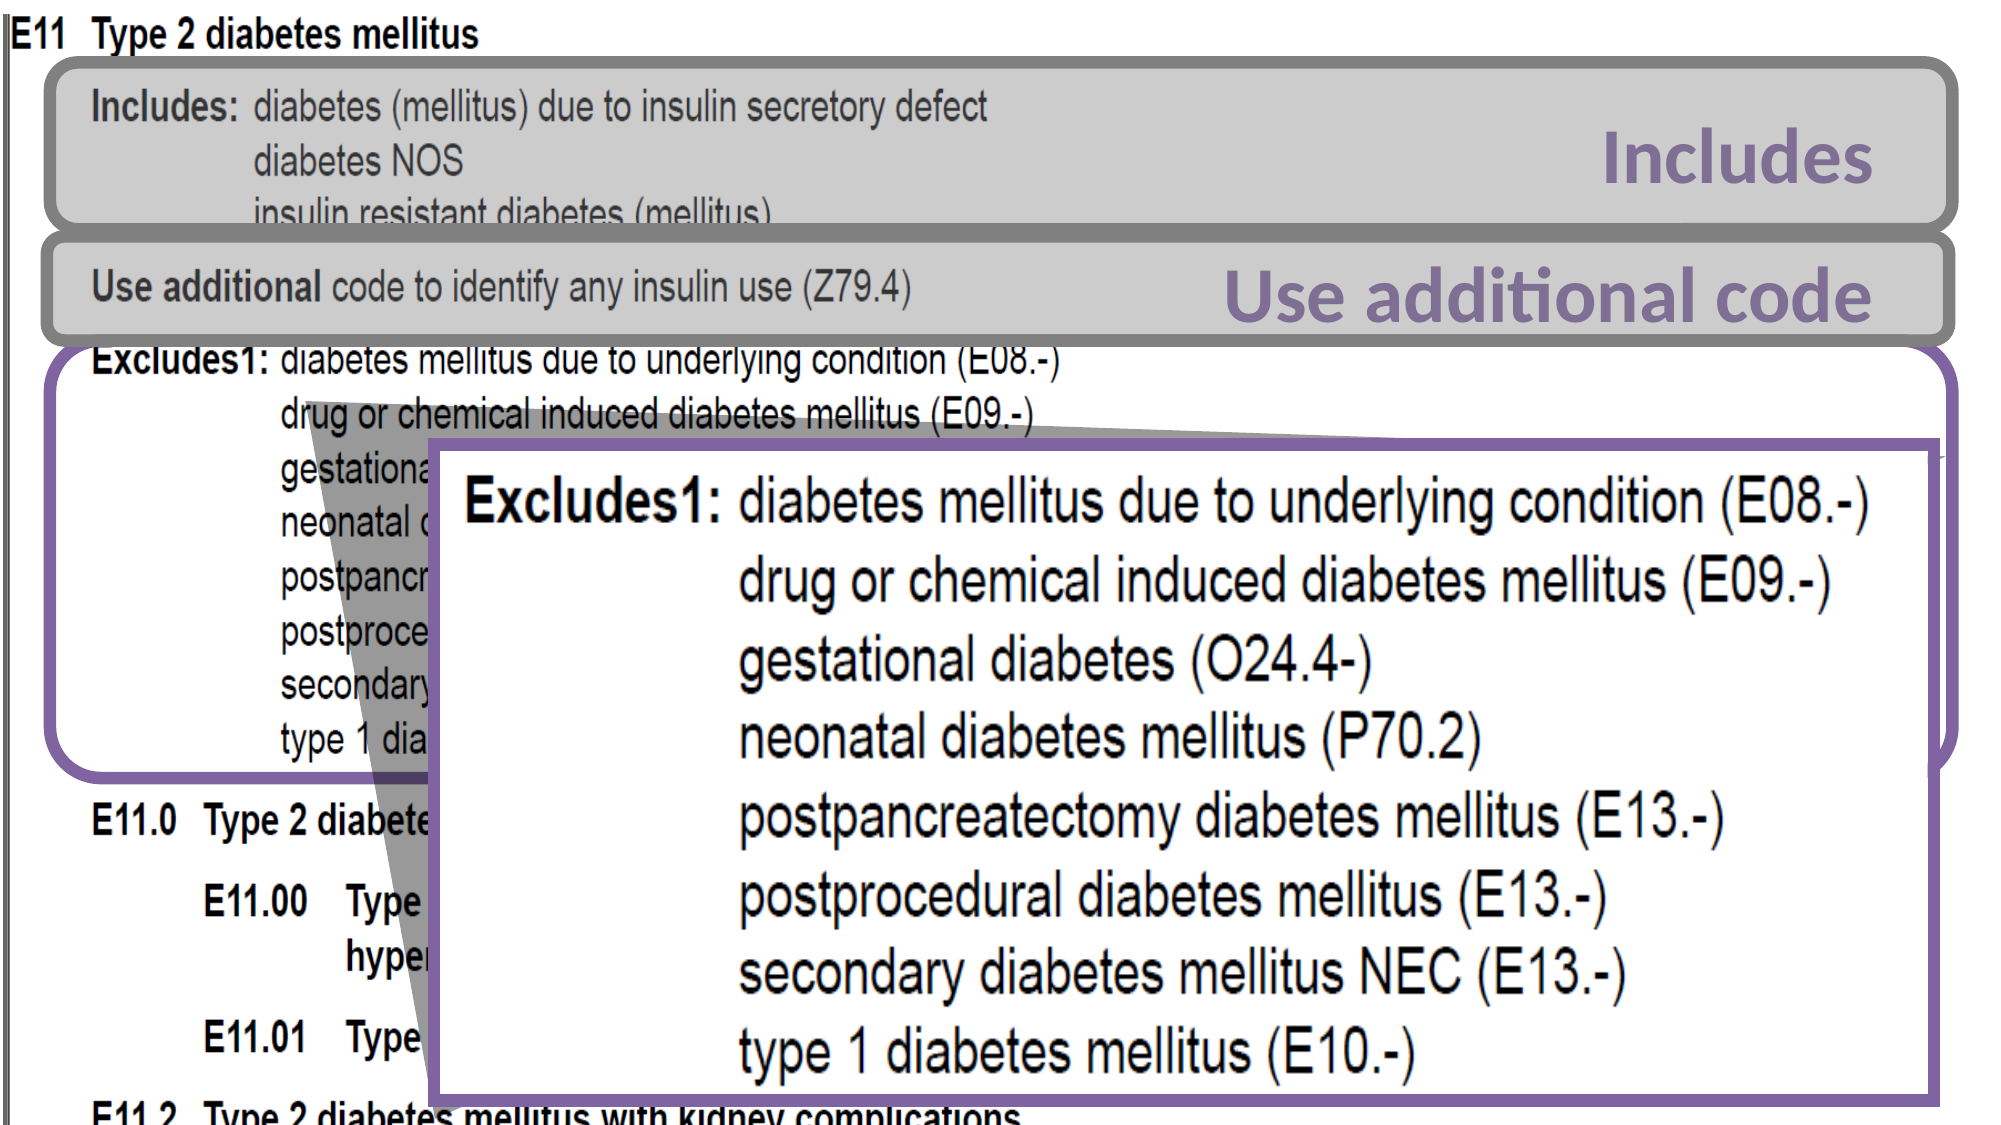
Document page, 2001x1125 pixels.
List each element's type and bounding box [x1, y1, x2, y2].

text_box [1652, 343, 1955, 764]
picture [2, 14, 1928, 1125]
text_box [1652, 60, 1955, 232]
text_box [1652, 234, 1952, 343]
text_box [1940, 454, 1949, 462]
